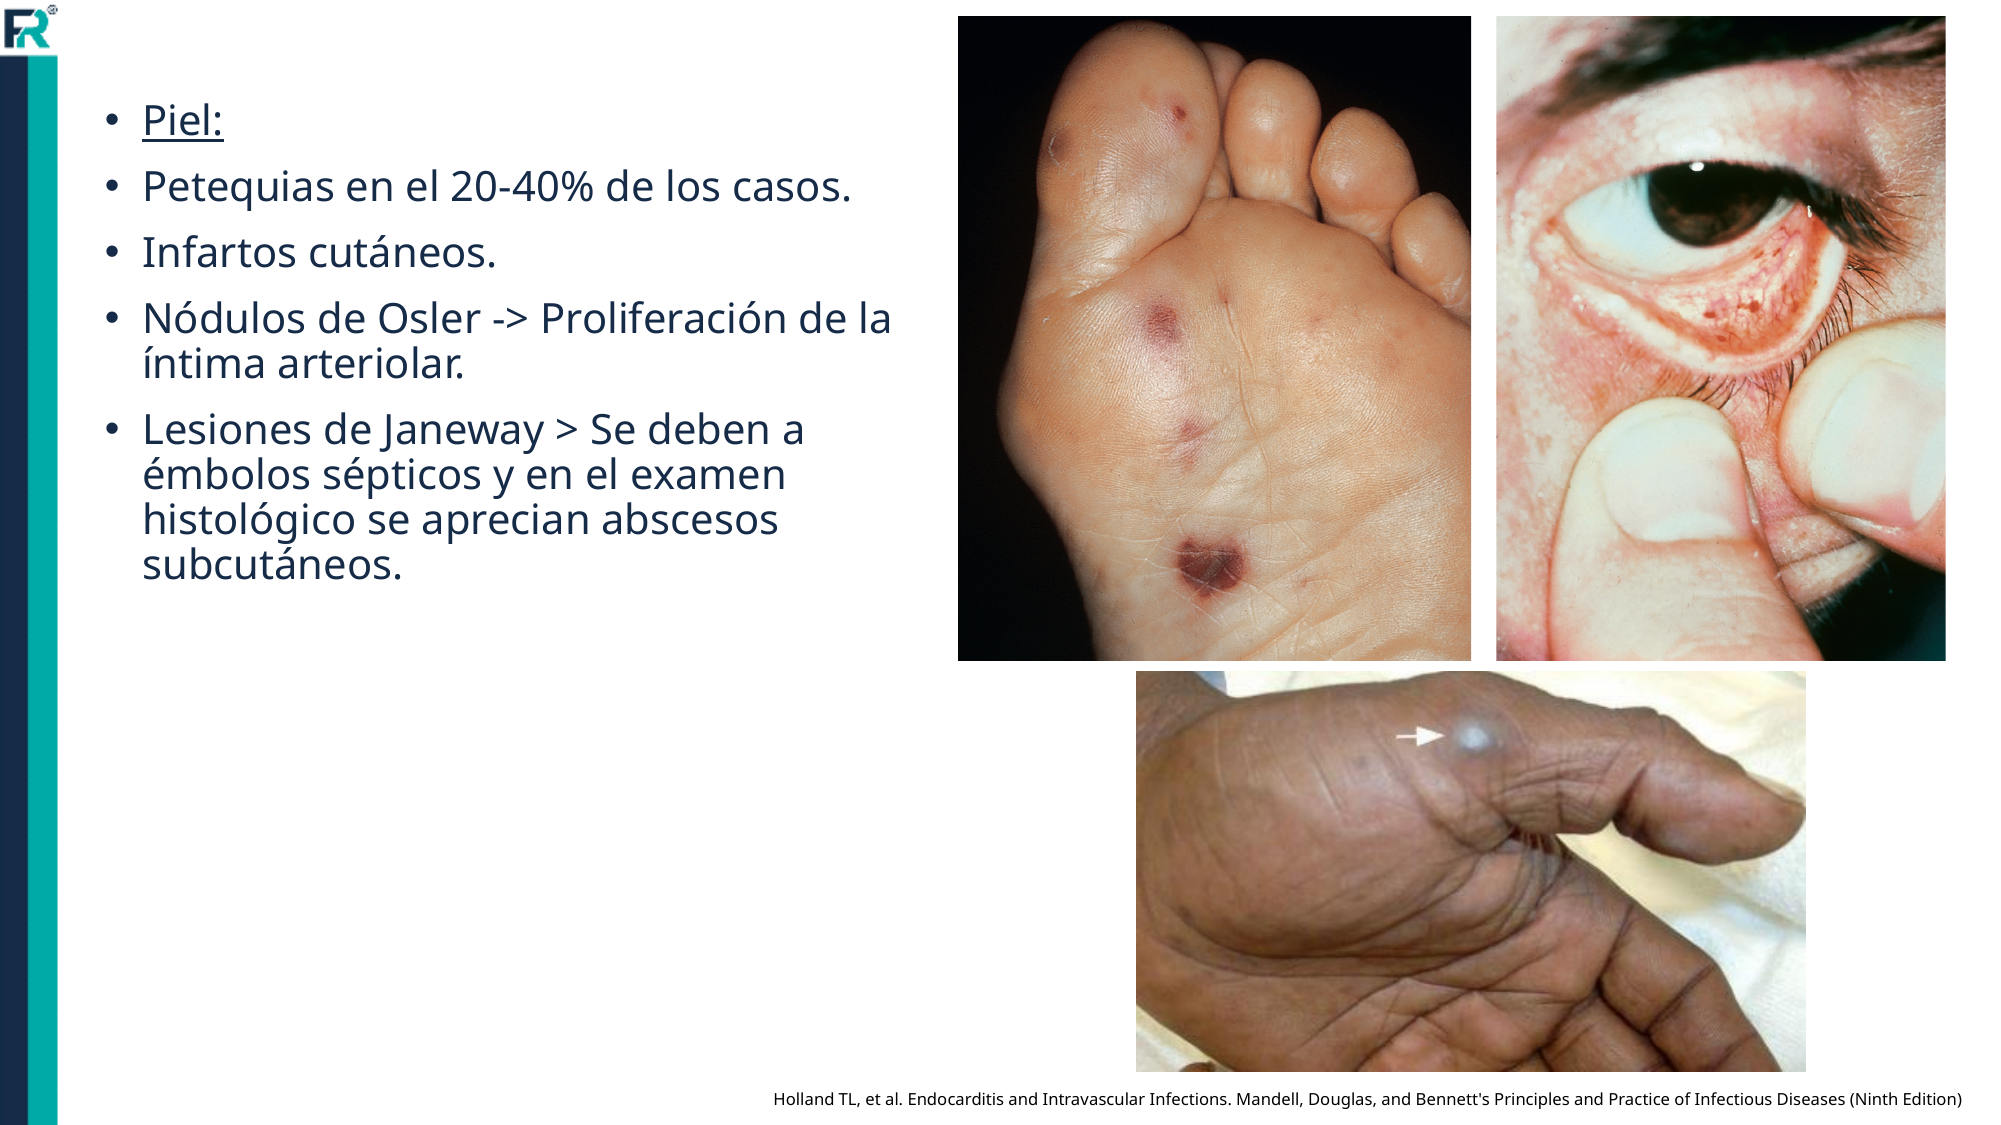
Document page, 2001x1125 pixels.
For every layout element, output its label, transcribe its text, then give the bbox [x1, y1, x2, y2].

picture [0, 0, 2001, 1125]
text_box Holland TL, et al. Endocarditis and Intravascular Infections. Mandell, Douglas, and Bennett's Principles and Practice of Infectious Diseases (Ninth Edition) [118, 1081, 1979, 1117]
list Piel: Petequias en el 20-40% de los casos. Infartos cutáneos. Nódulos de Osler -> Proliferación de la íntima arteriolar. Lesiones de Janeway > Se deben a émbolos sépticos y en el examen histológico se aprecian abscesos subcutáneos. [89, 22, 934, 666]
